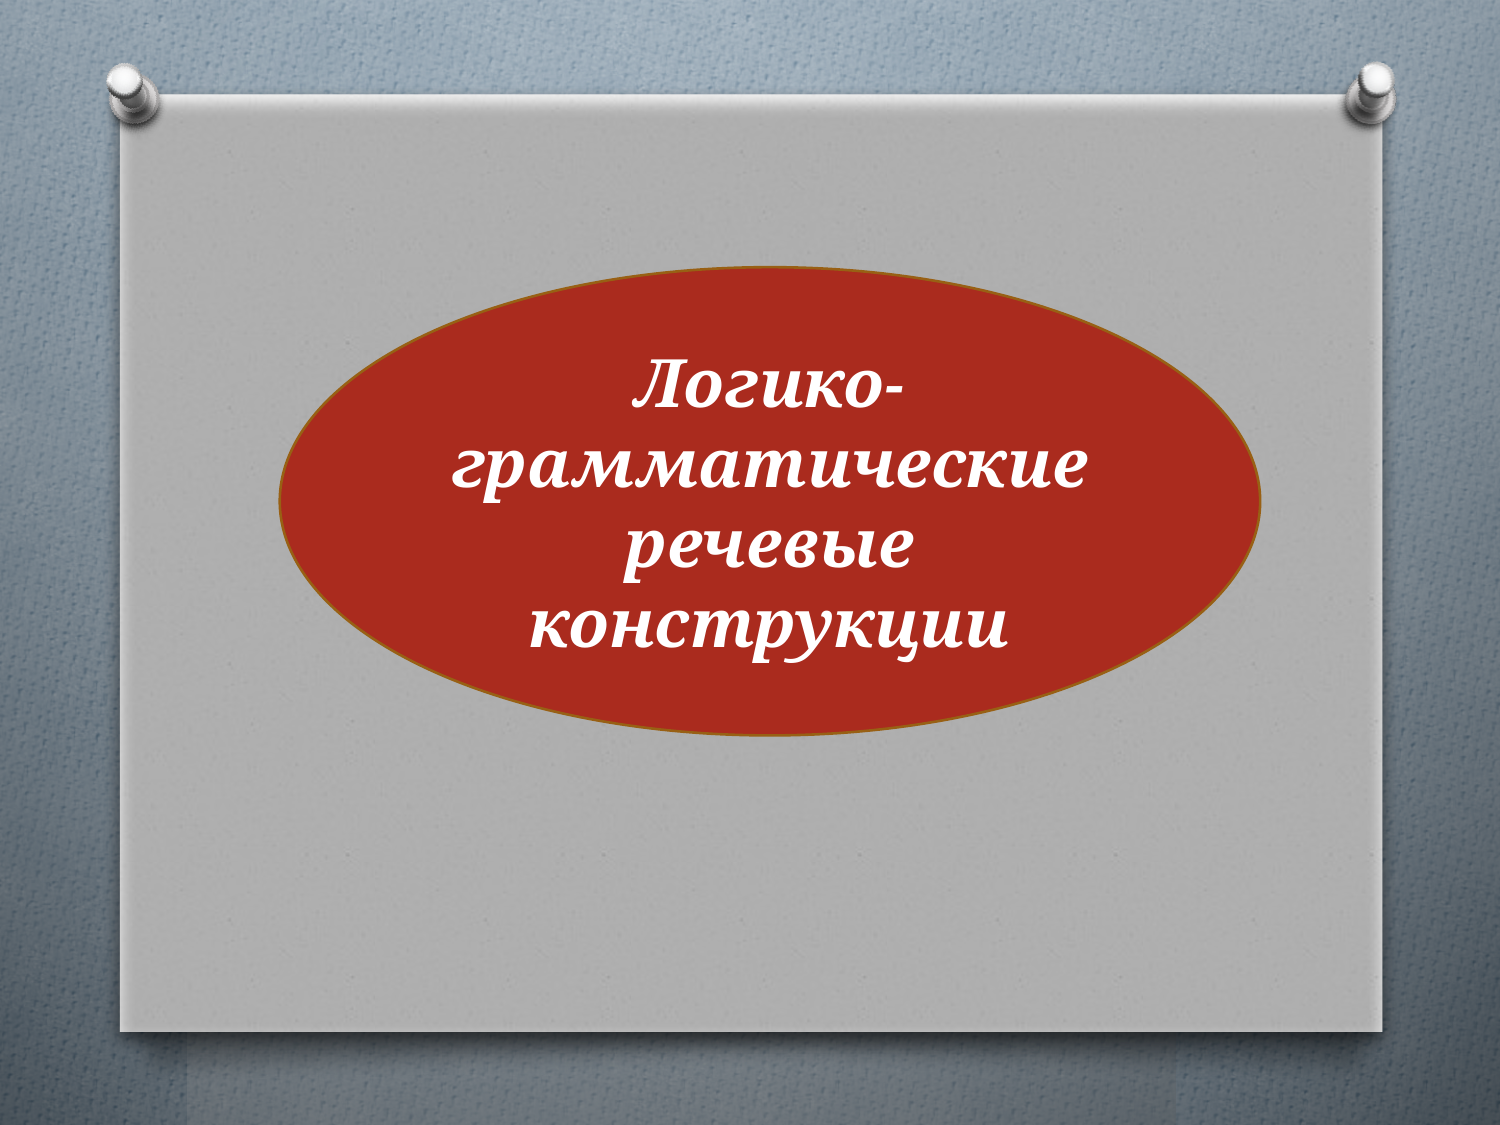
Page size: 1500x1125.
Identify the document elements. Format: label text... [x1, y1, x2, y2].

picture [75, 29, 198, 153]
picture [1317, 35, 1439, 156]
text_box Логико-грамматические речевые конструкции [278, 265, 1262, 737]
